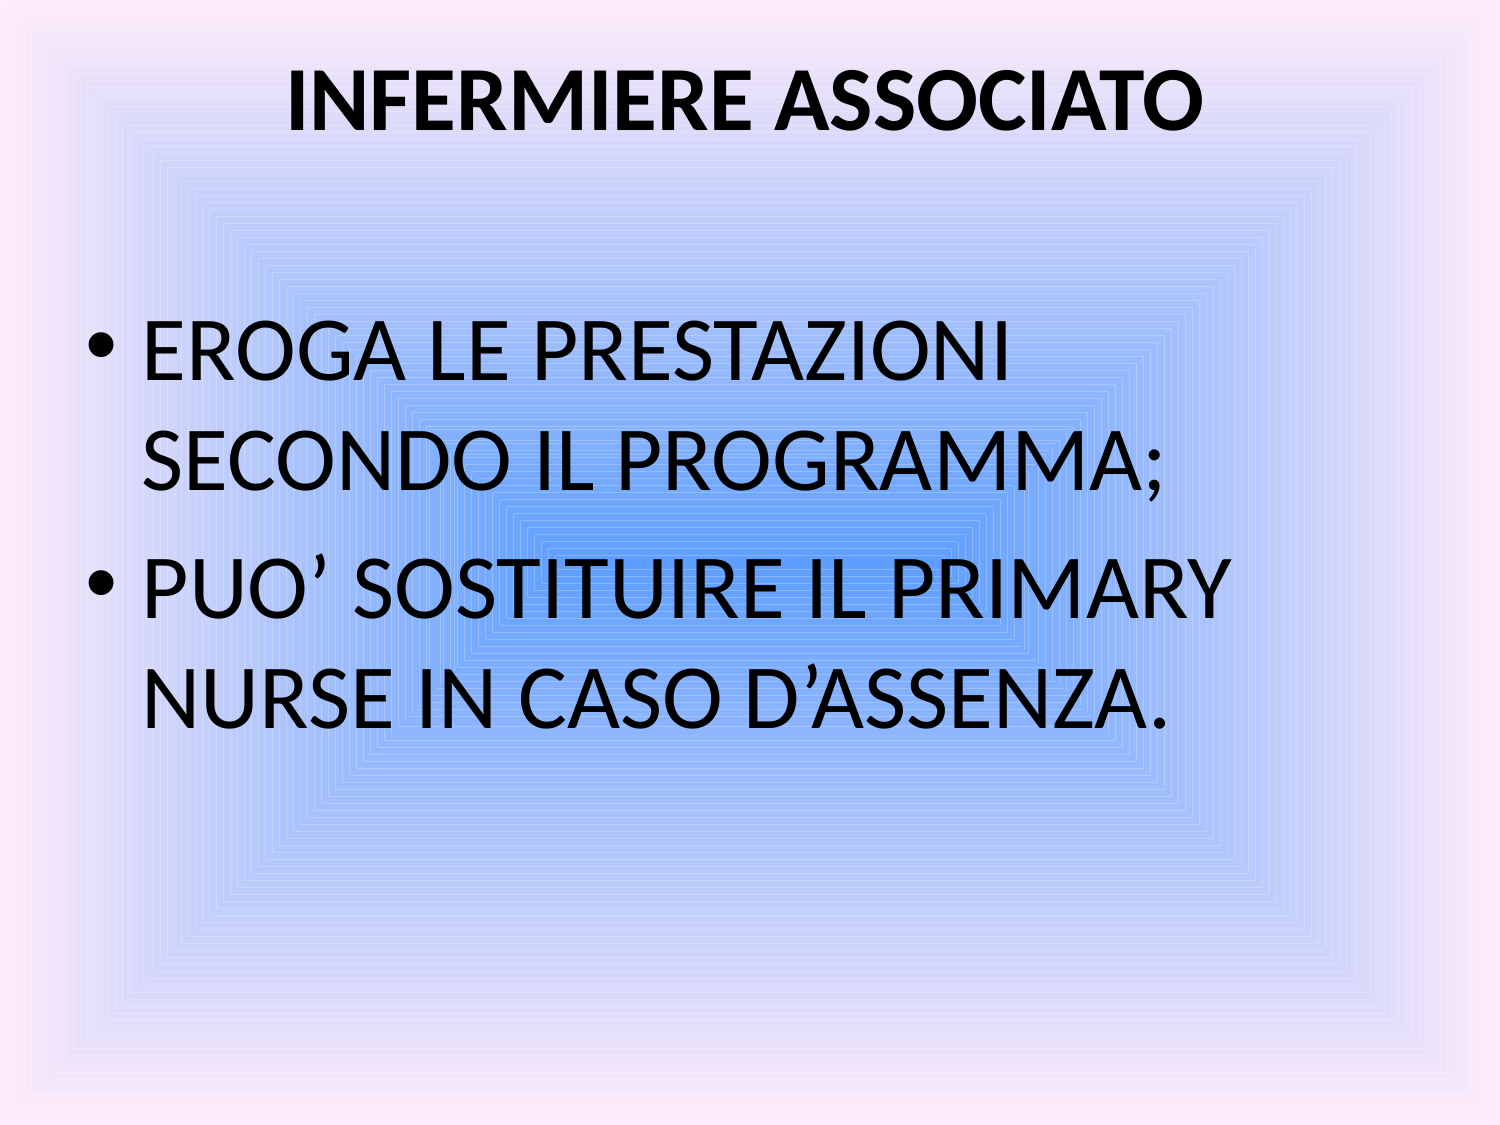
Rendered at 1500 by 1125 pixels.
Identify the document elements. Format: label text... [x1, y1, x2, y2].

title INFERMIERE ASSOCIATO [70, 0, 1421, 188]
list EROGA LE PRESTAZIONI SECONDO IL PROGRAMMA; PUO’ SOSTITUIRE IL PRIMARY NURSE IN CASO D’ASSENZA. [70, 281, 1421, 1125]
